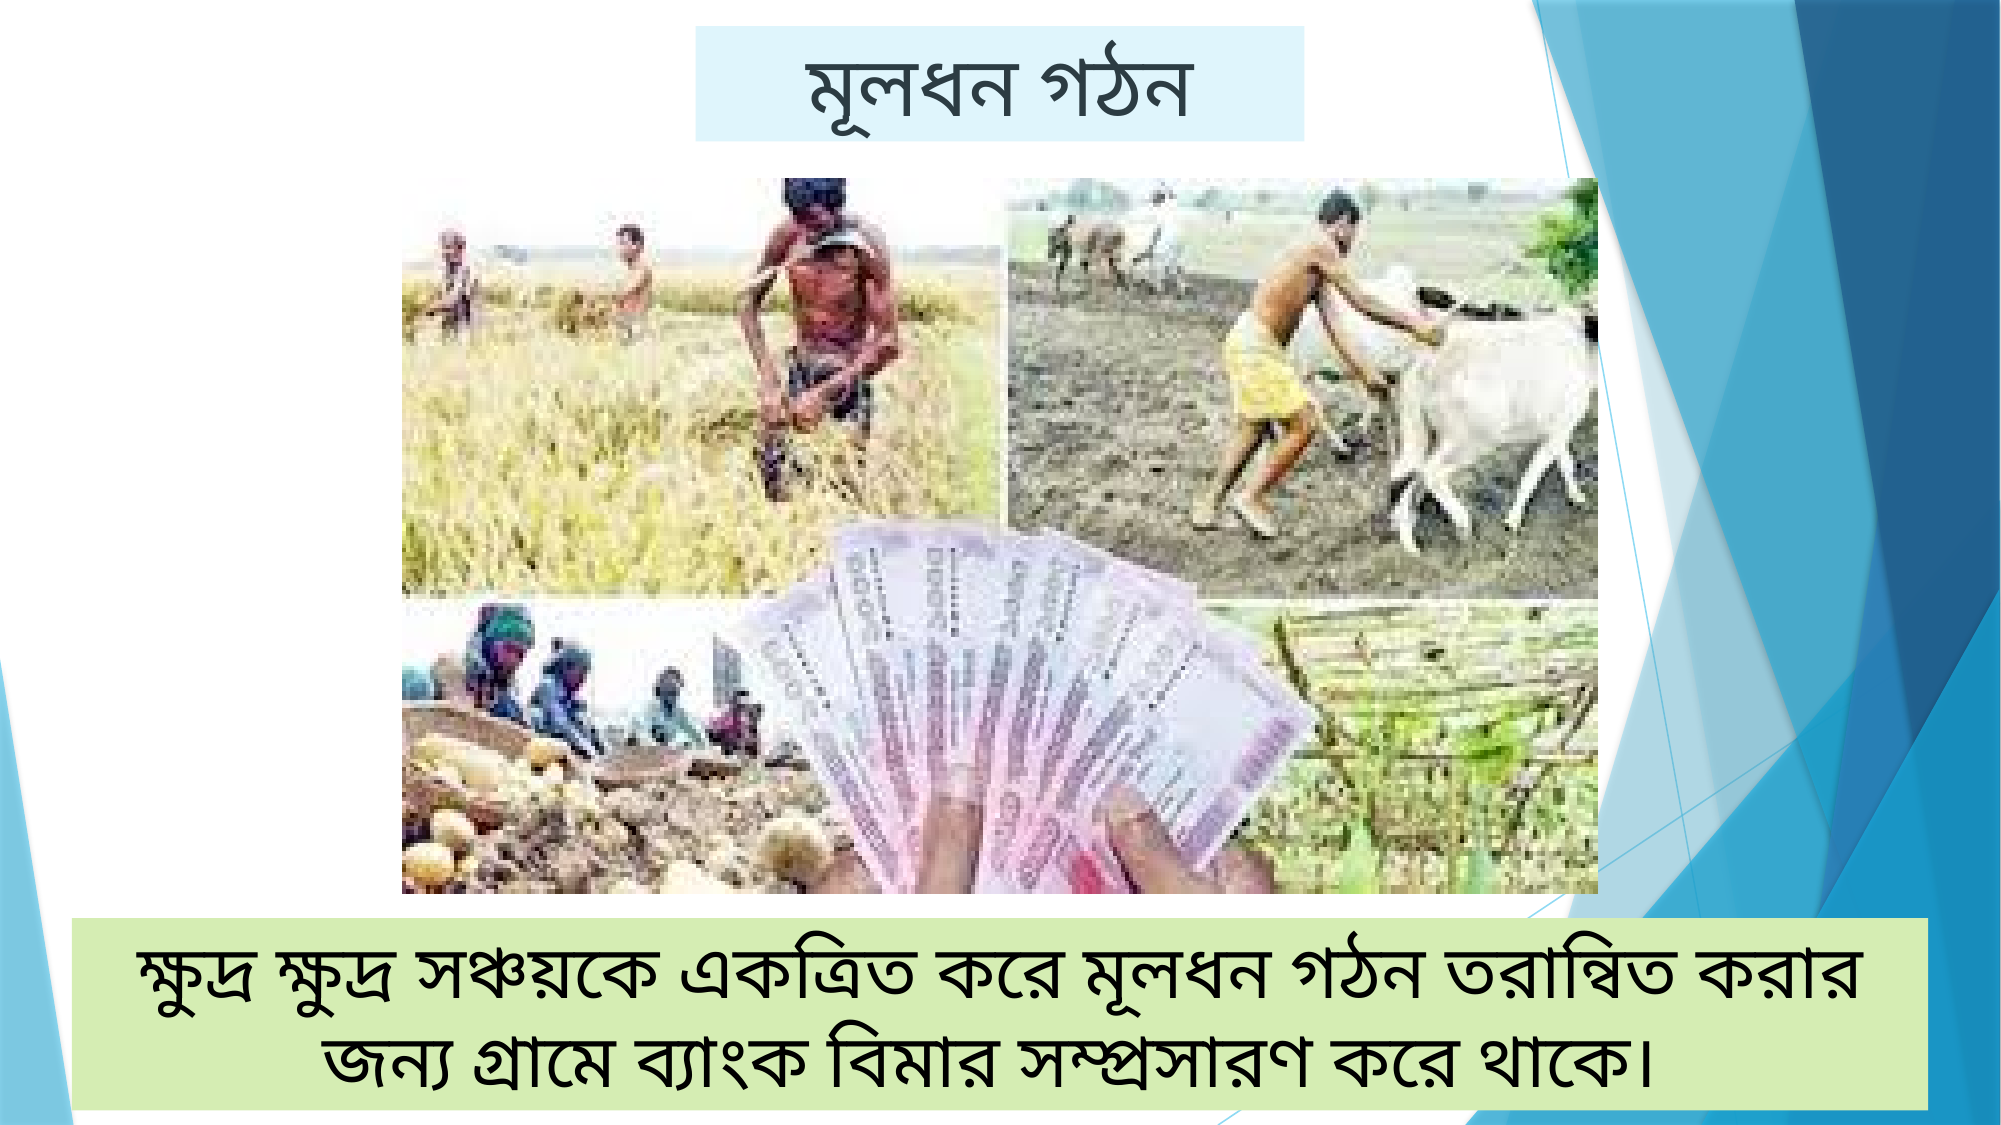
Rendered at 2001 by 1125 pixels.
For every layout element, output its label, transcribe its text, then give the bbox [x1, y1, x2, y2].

list ক্ষুদ্র ক্ষুদ্র সঞ্চয়কে একত্রিত করে মূলধন গঠন তরান্বিত করার জন্য গ্রামে ব্যাংক বিমার সম্প্রসারণ করে থাকে। [71, 918, 1929, 1111]
title মূলধন গঠন [695, 26, 1305, 142]
picture [401, 177, 1599, 894]
